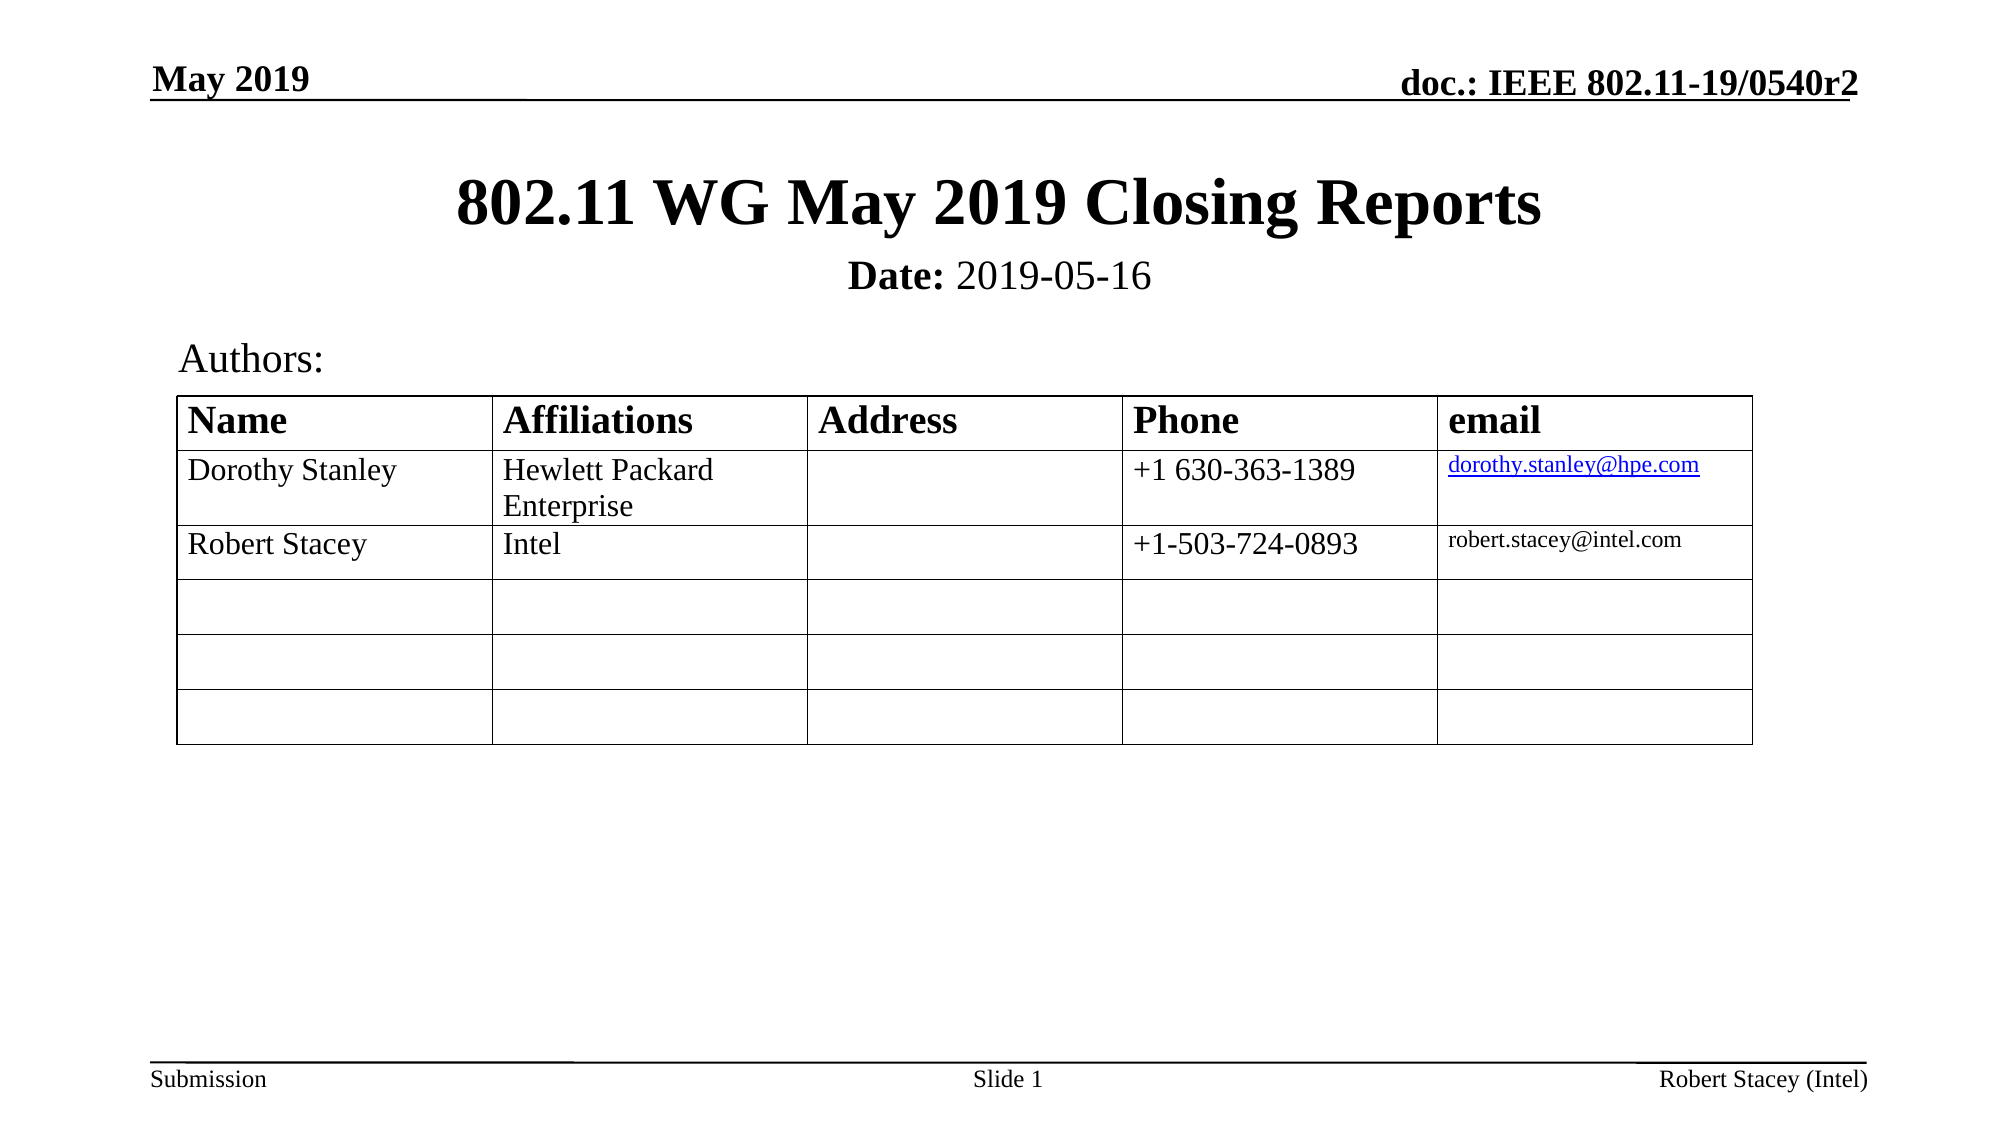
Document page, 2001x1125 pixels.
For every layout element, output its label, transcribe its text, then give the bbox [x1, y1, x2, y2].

slide_number Slide 1 [950, 1061, 1067, 1123]
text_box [161, 395, 1810, 795]
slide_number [152, 54, 563, 100]
title 802.11 WG May 2019 Closing Reports [149, 76, 1851, 319]
subtitle Date: 2019-05-16 [299, 239, 1701, 319]
text_box Authors: [162, 323, 401, 387]
footer Robert Stacey (Intel) [1171, 1061, 1869, 1093]
